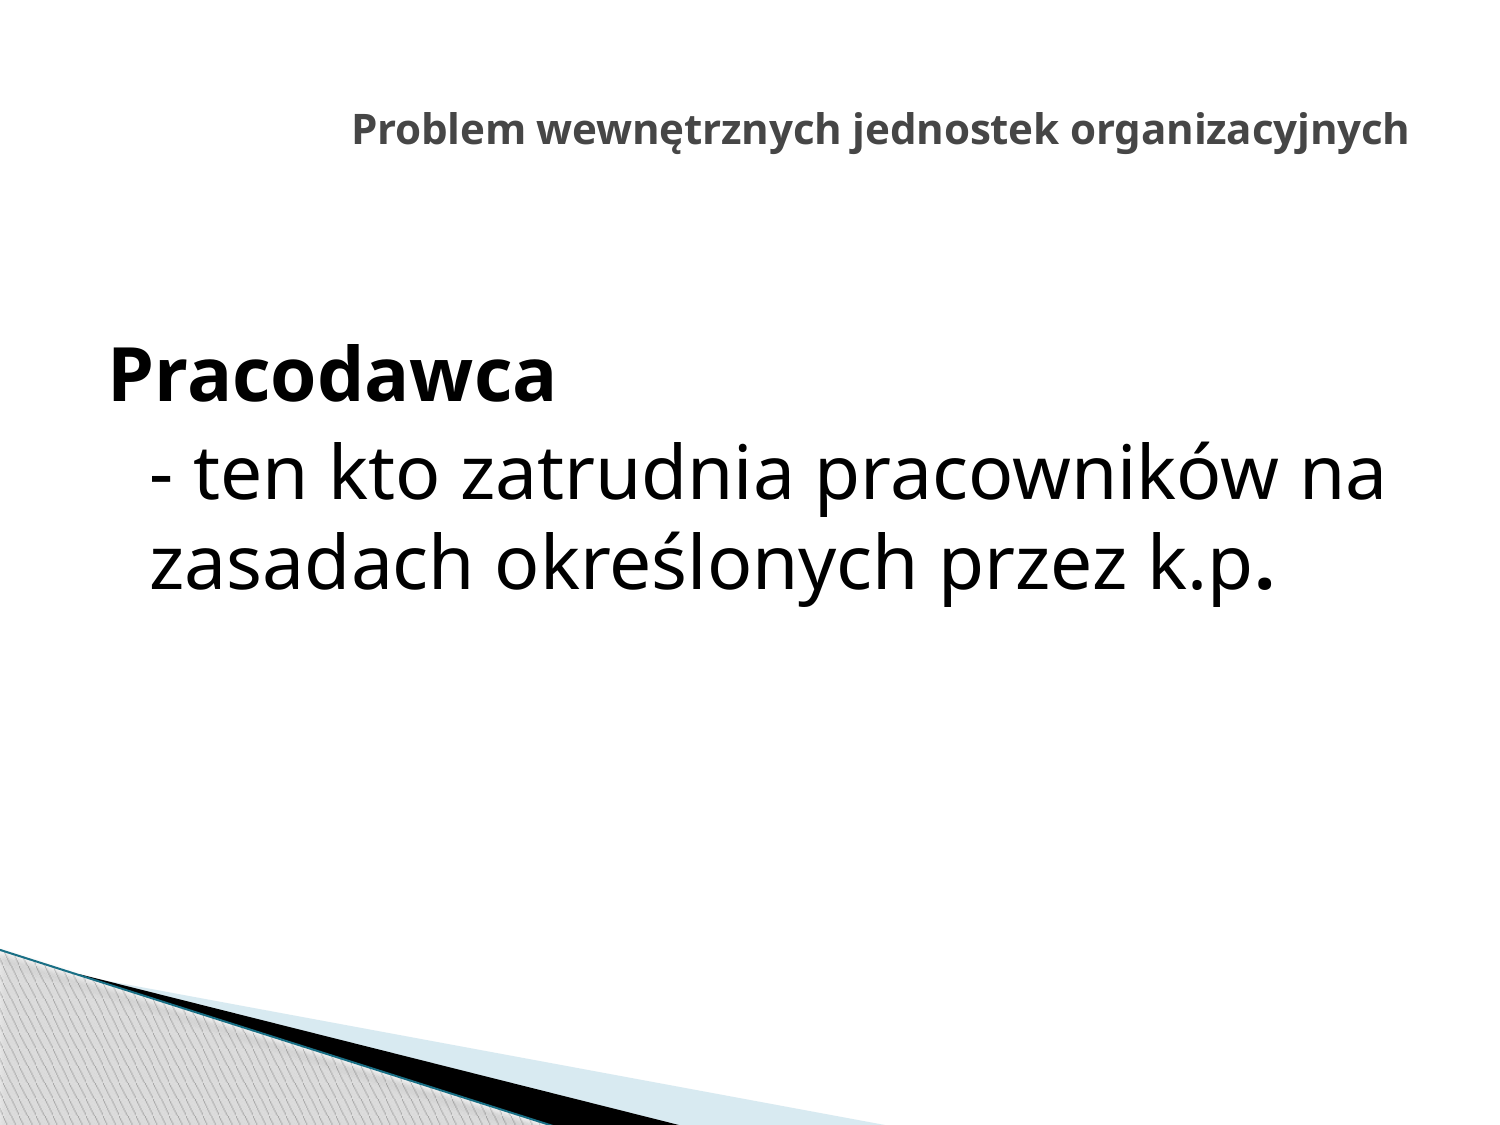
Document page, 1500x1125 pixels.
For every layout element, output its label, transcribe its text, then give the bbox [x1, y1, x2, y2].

title Problem wewnętrznych jednostek organizacyjnych [75, 45, 1425, 233]
list Pracodawca - ten kto zatrudnia pracowników na zasadach określonych przez k.p. [75, 243, 1425, 986]
